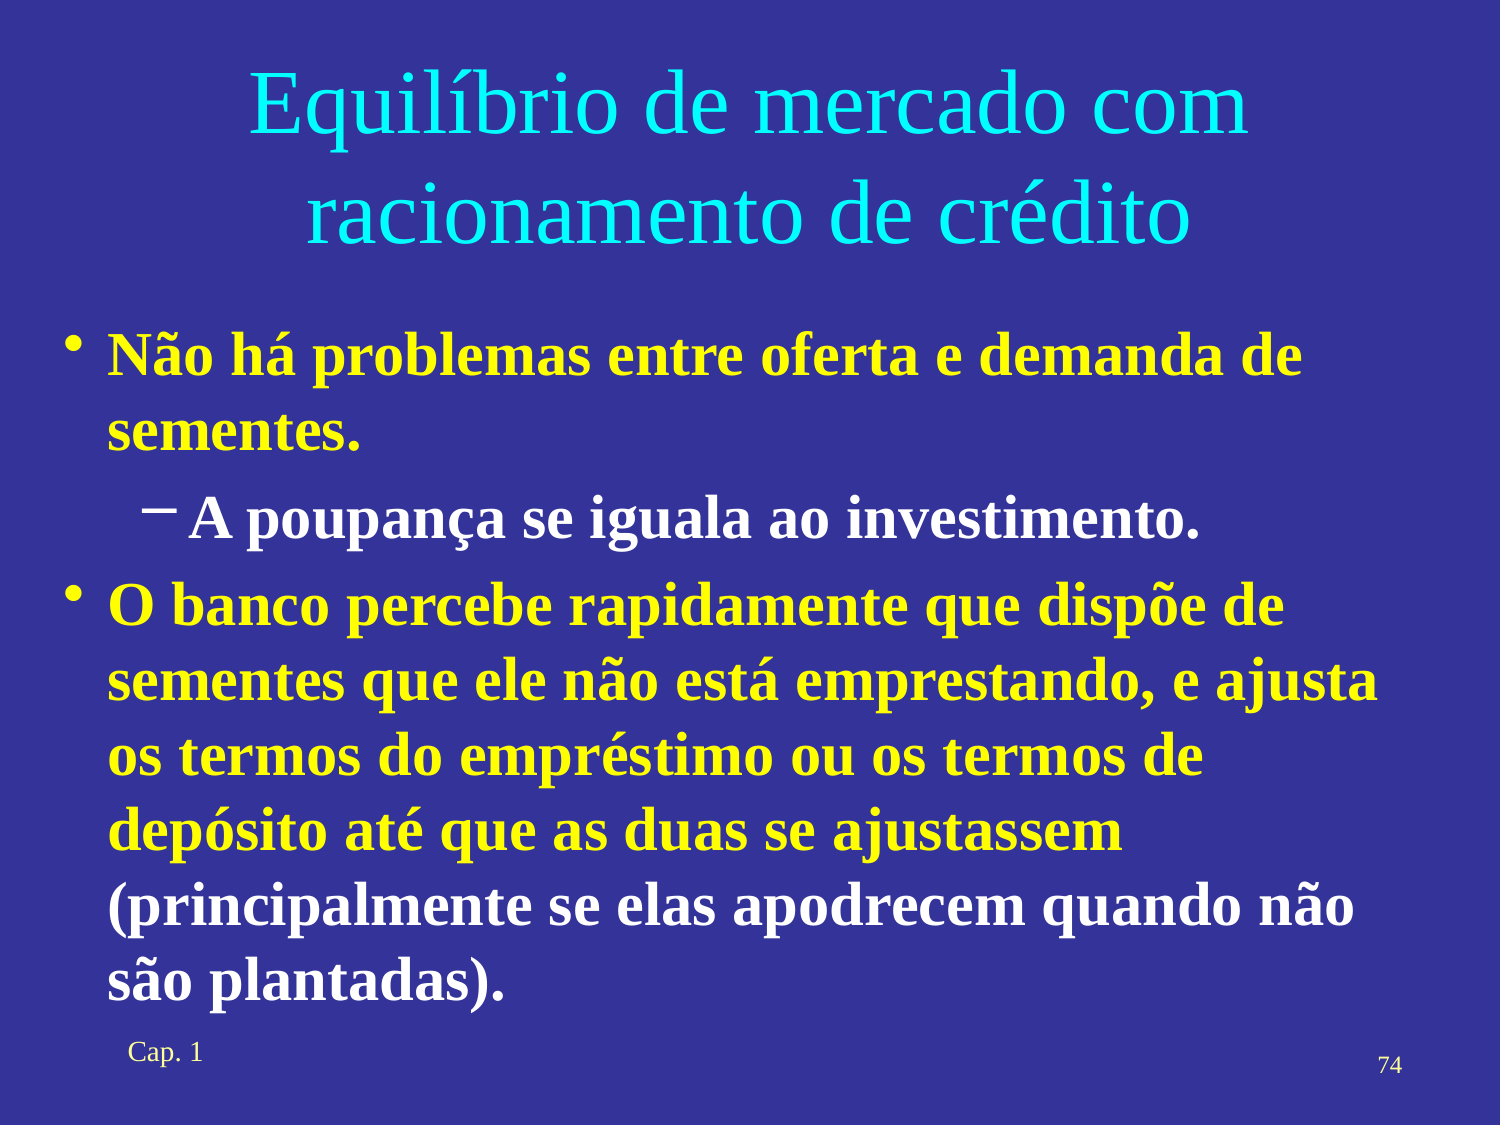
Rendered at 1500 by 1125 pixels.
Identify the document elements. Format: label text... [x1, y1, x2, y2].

list Não há problemas entre oferta e demanda de sementes. A poupança se iguala ao investimento. O banco percebe rapidamente que dispõe de sementes que ele não está emprestando, e ajusta os termos do empréstimo ou os termos de depósito até que as duas se ajustassem (principalmente se elas apodrecem quando não são plantadas). [49, 305, 1450, 945]
title Equilíbrio de mercado com racionamento de crédito [112, 57, 1388, 246]
slide_number Cap. 1 [112, 1025, 425, 1100]
